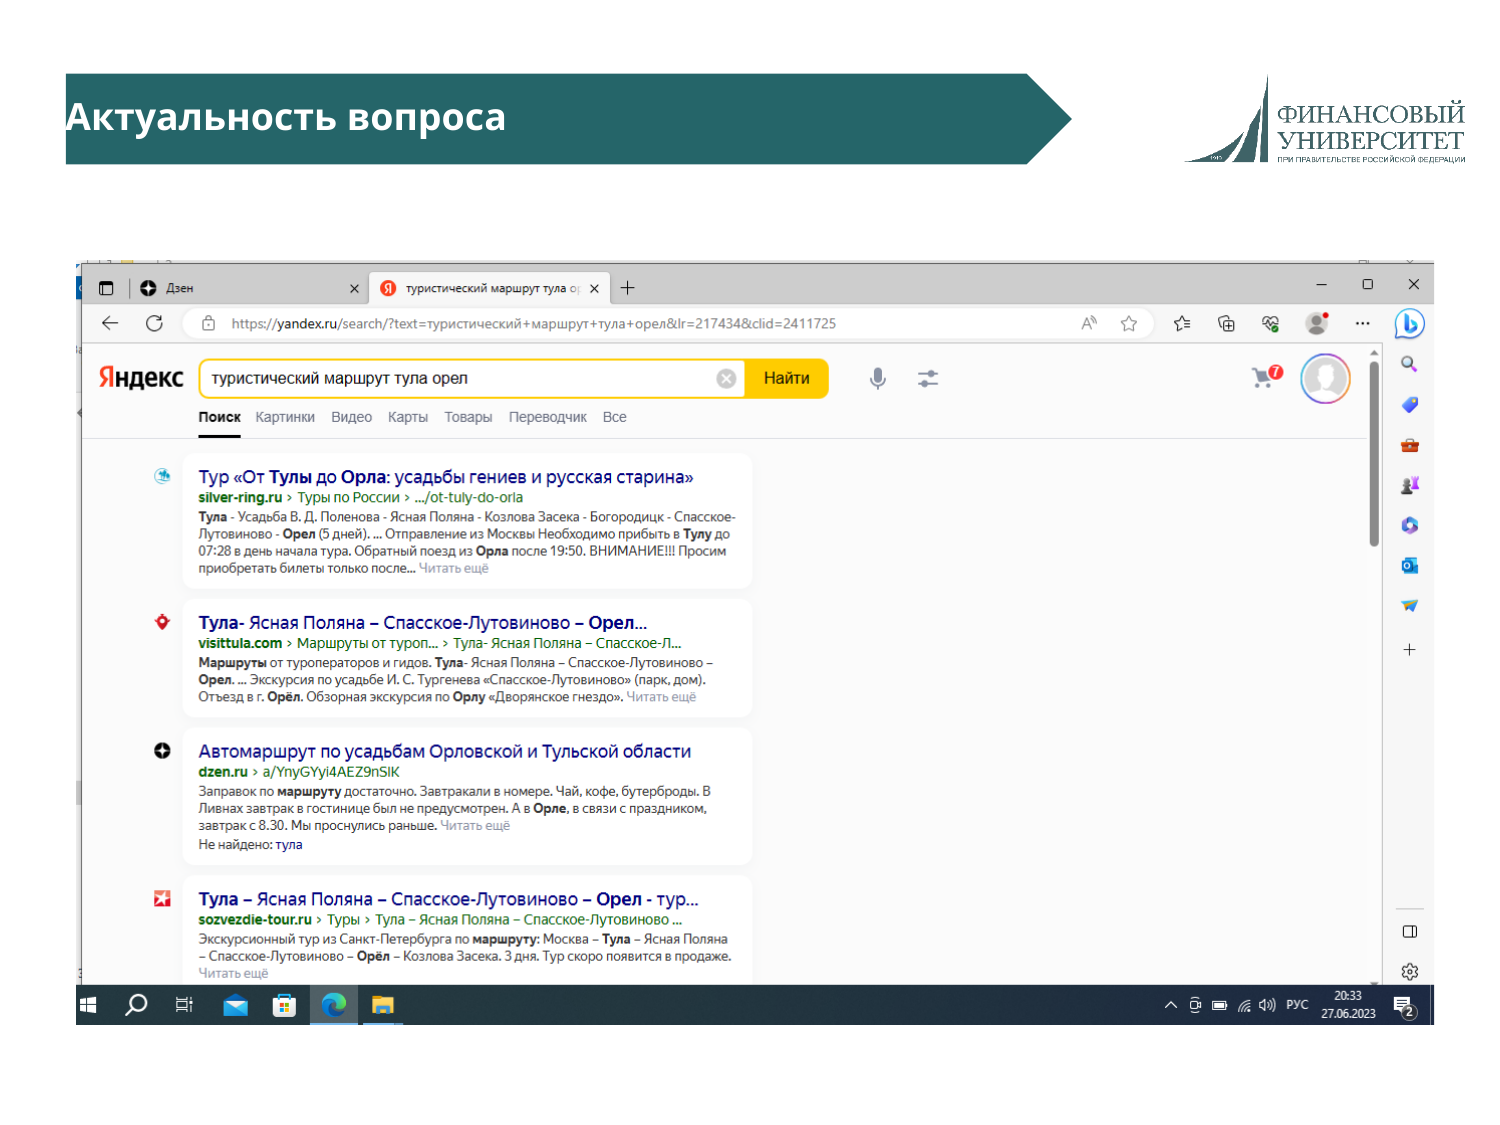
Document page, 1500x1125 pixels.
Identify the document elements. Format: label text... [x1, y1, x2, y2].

picture [1182, 70, 1466, 171]
text_box [64, 72, 1074, 166]
picture [76, 260, 1435, 1025]
text_box Актуальность вопроса [50, 85, 522, 146]
